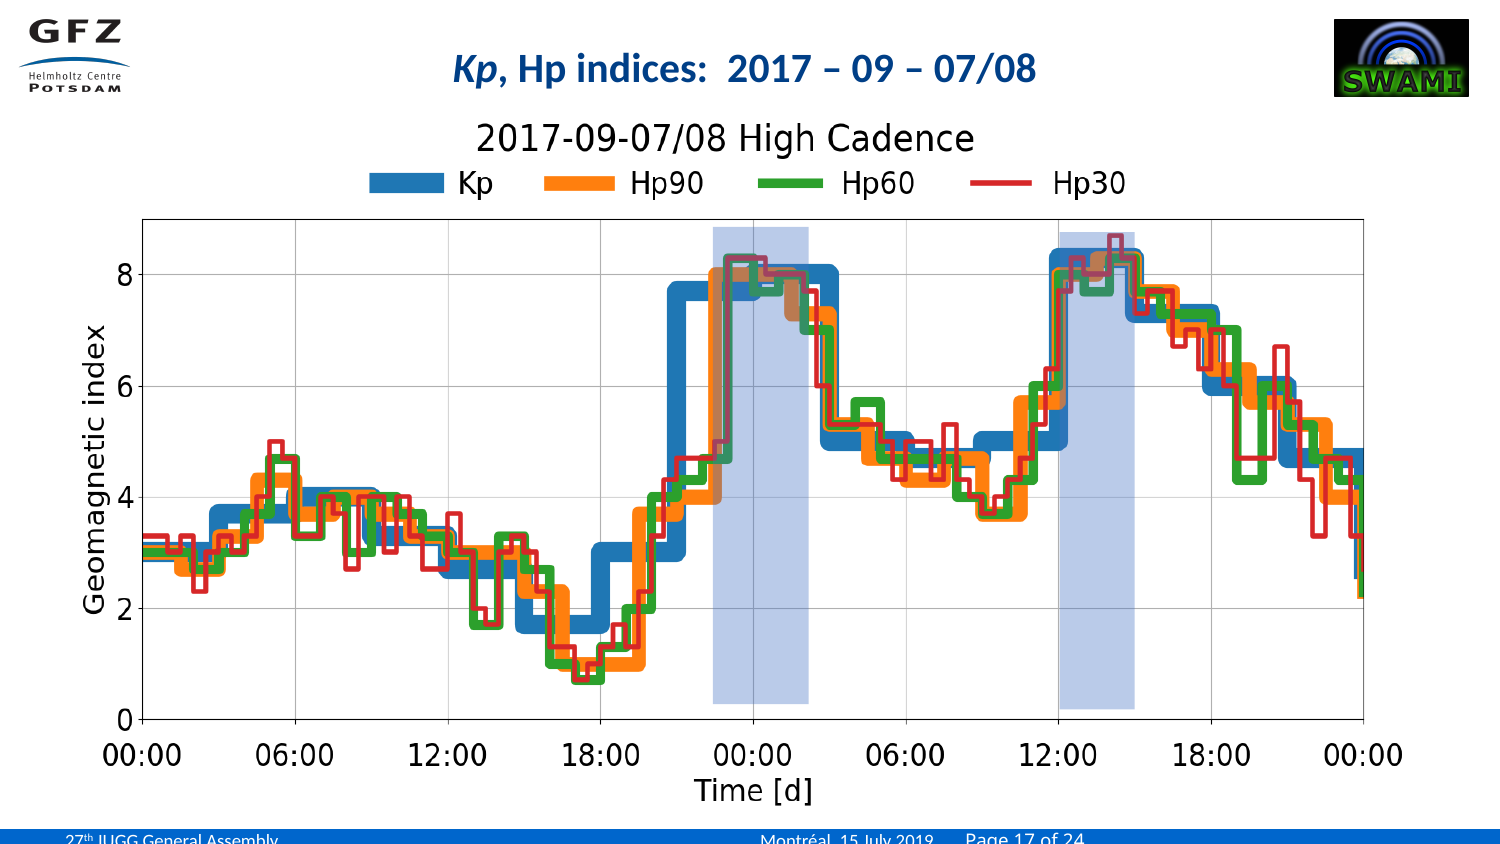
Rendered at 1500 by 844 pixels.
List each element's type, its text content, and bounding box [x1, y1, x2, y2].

text_box Kp, Hp indices: 2017 – 09 – 07/08 [251, 33, 1249, 110]
picture [1334, 19, 1469, 97]
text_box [74, 111, 1431, 826]
